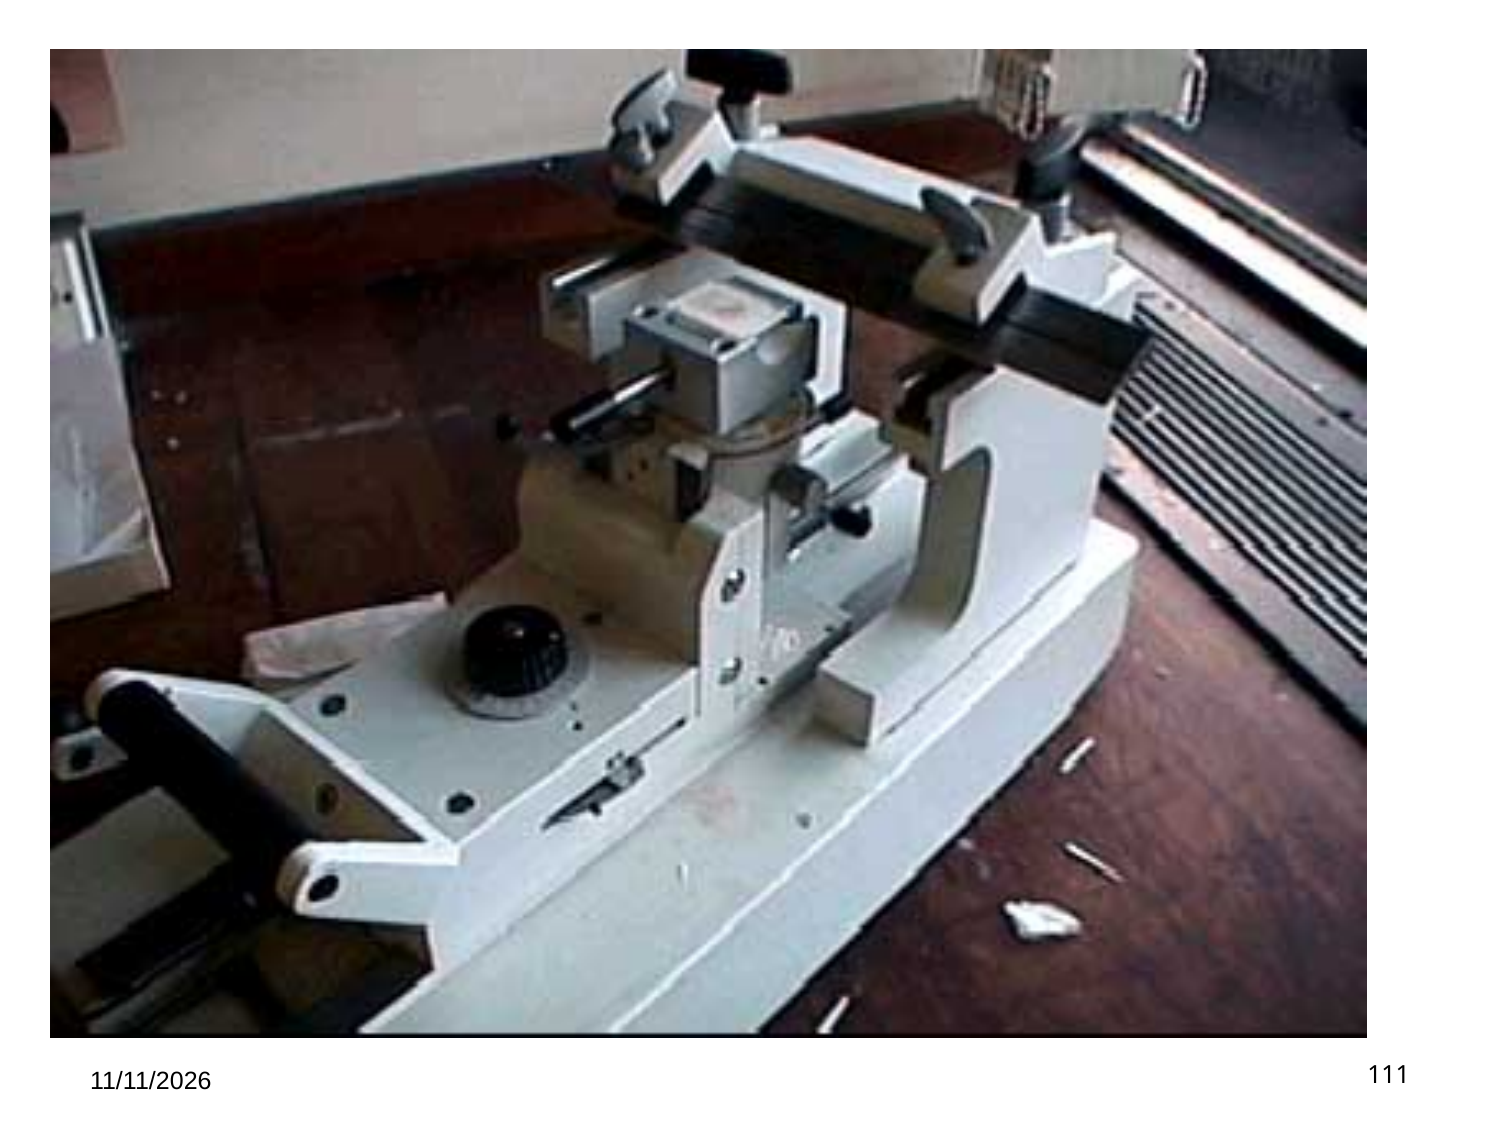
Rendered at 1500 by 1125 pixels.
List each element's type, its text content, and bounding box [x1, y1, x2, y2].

slide_number 111 [1074, 1024, 1426, 1101]
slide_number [74, 1047, 426, 1103]
picture [50, 49, 1367, 1038]
